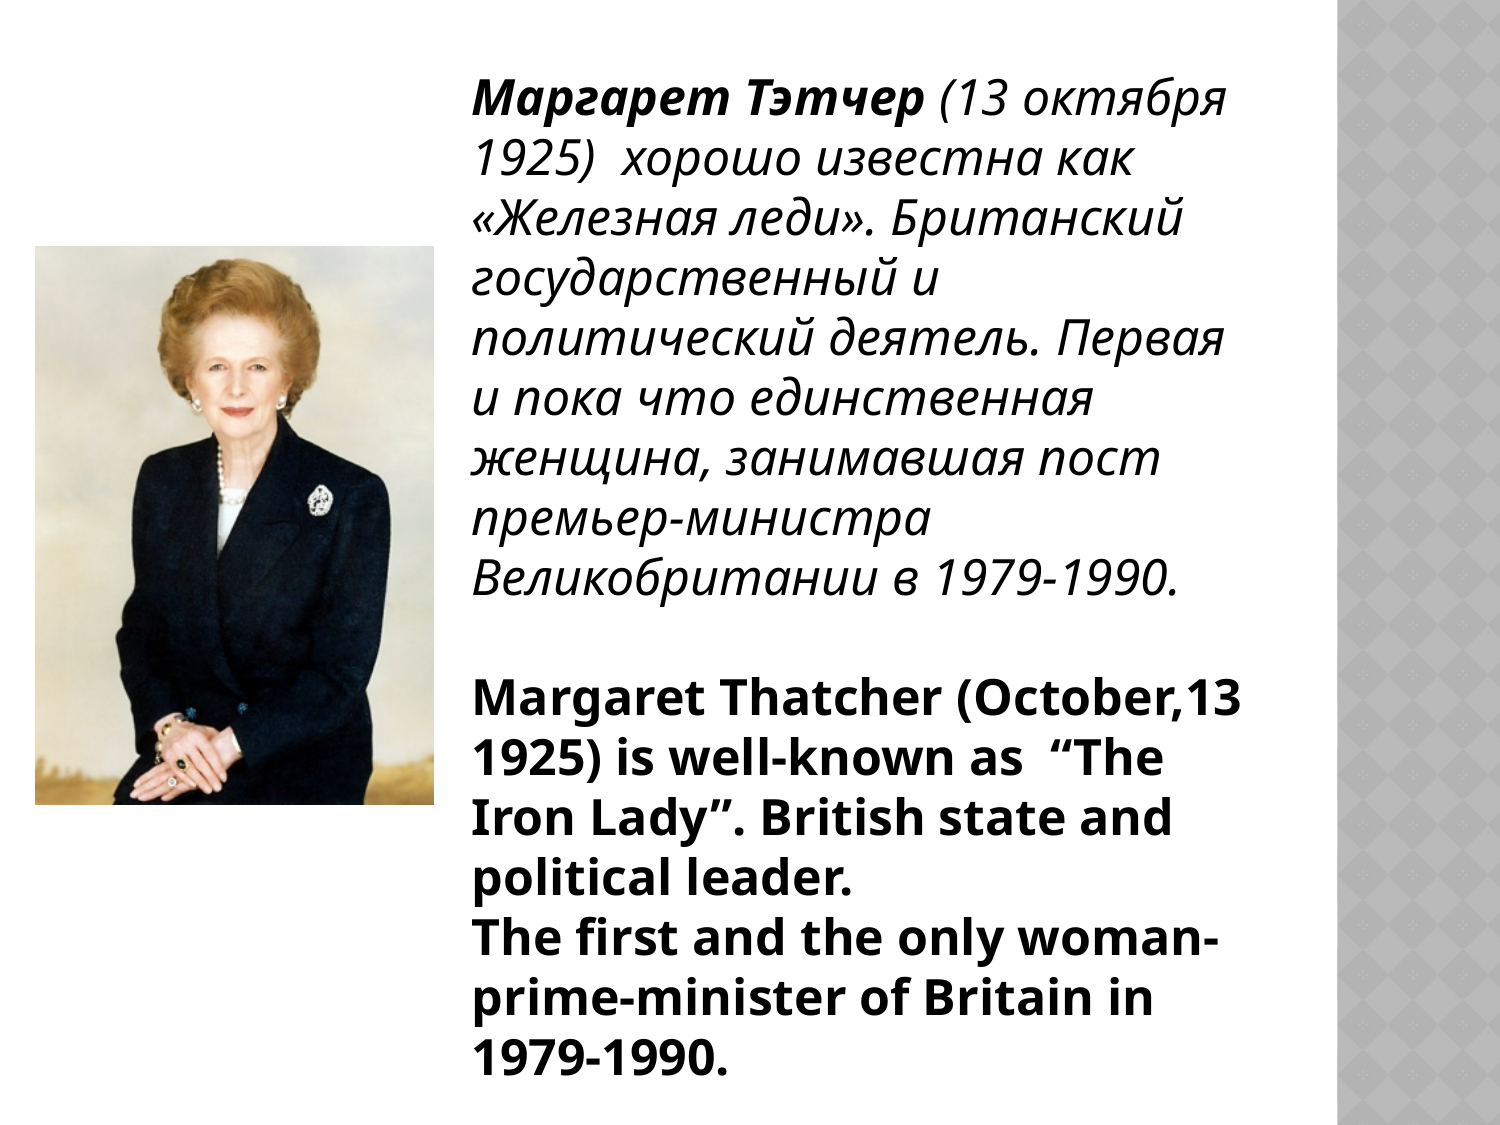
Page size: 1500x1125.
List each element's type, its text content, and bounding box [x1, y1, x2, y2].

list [34, 245, 434, 805]
text_box Маргарет Тэтчер (13 октября 1925) хорошо известна как «Железная леди». Британский государственный и политический деятель. Первая и пока что единственная женщина, занимавшая пост премьер-министра Великобритании в 1979-1990. Margaret Thatcher (October,13 1925) is well-known as “The Iron Lady”. British state and political leader. The first and the only woman-prime-minister of Britain in 1979-1990. [456, 58, 1266, 1125]
